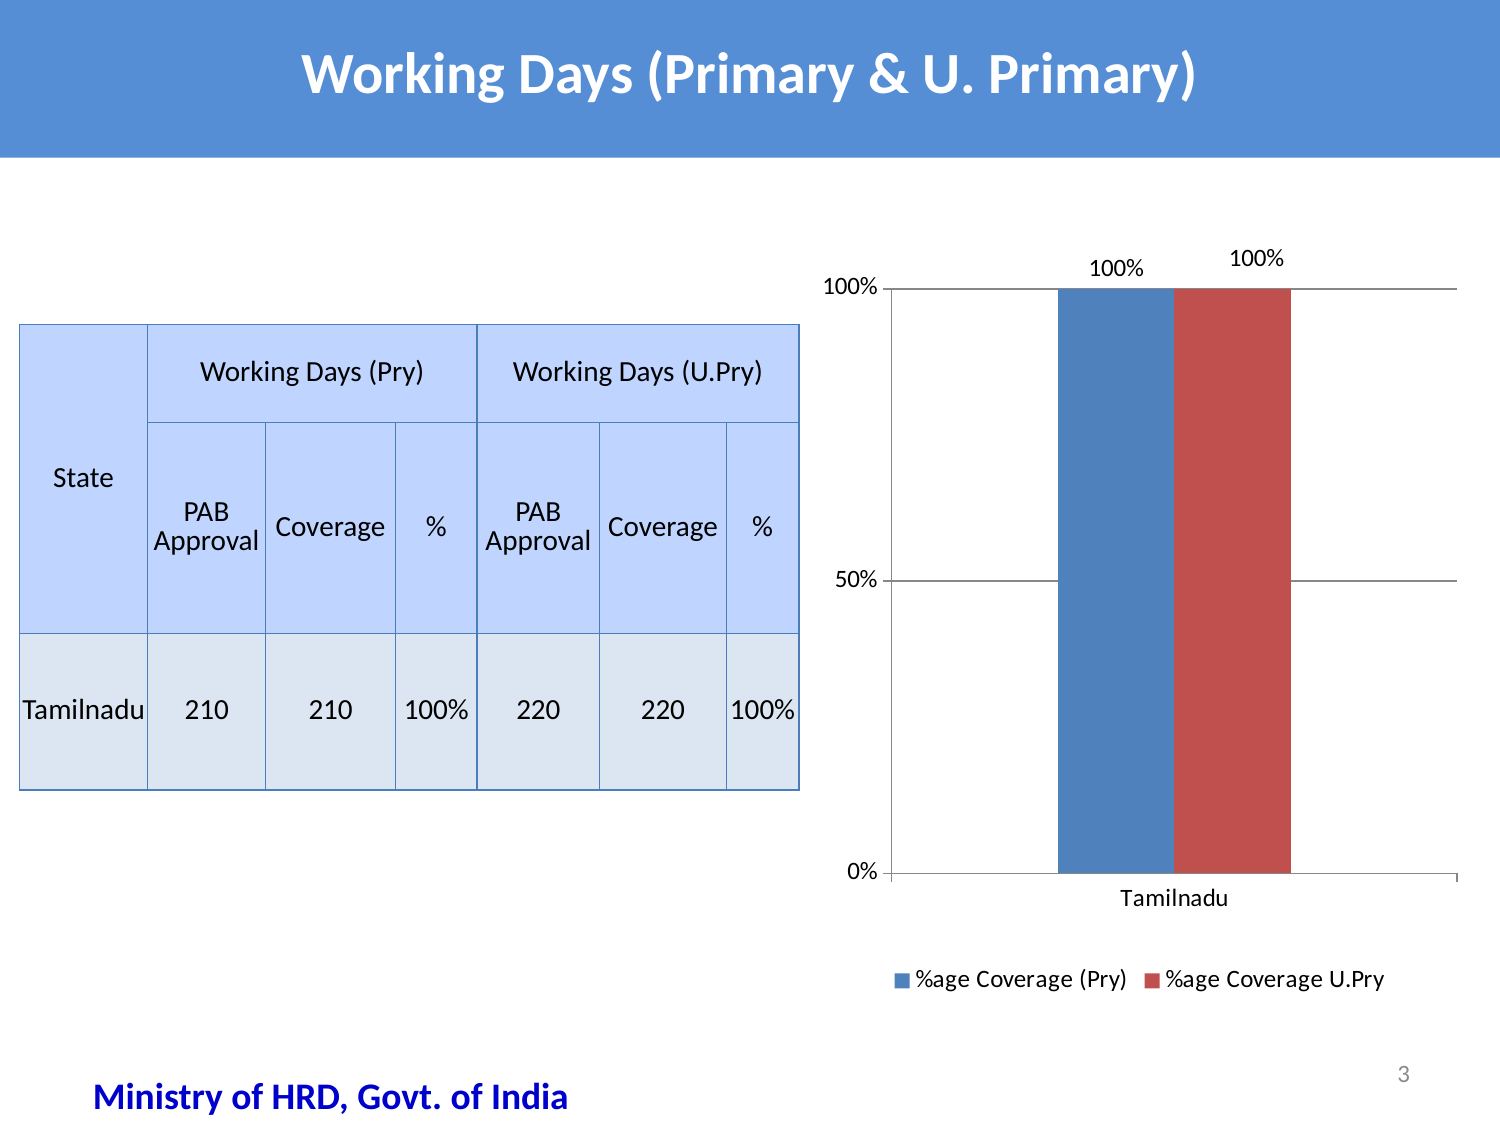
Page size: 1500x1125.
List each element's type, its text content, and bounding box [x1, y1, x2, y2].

table_cell PAB Approval [148, 423, 265, 633]
table_header Working Days (U.Pry) [478, 325, 791, 422]
table_cell % [396, 423, 476, 633]
table_cell Tamilnadu [20, 634, 147, 789]
table_cell 100% [727, 634, 791, 789]
table_cell 220 [600, 634, 726, 789]
table_cell Coverage [266, 423, 395, 633]
table_header Working Days (Pry) [148, 325, 476, 422]
table_cell 100% [396, 634, 476, 789]
chart [796, 234, 1483, 1000]
slide_number 3 [1074, 1042, 1425, 1103]
table_cell 210 [266, 634, 395, 789]
text_box Ministry of HRD, Govt. of India [37, 1064, 625, 1124]
table_cell PAB Approval [478, 423, 599, 633]
table_cell 220 [478, 634, 599, 789]
table_header State [20, 325, 147, 633]
table_cell Coverage [600, 423, 726, 633]
title Working Days (Primary & U. Primary) [0, 0, 1500, 158]
table_cell 210 [148, 634, 265, 789]
table_cell % [727, 423, 791, 633]
